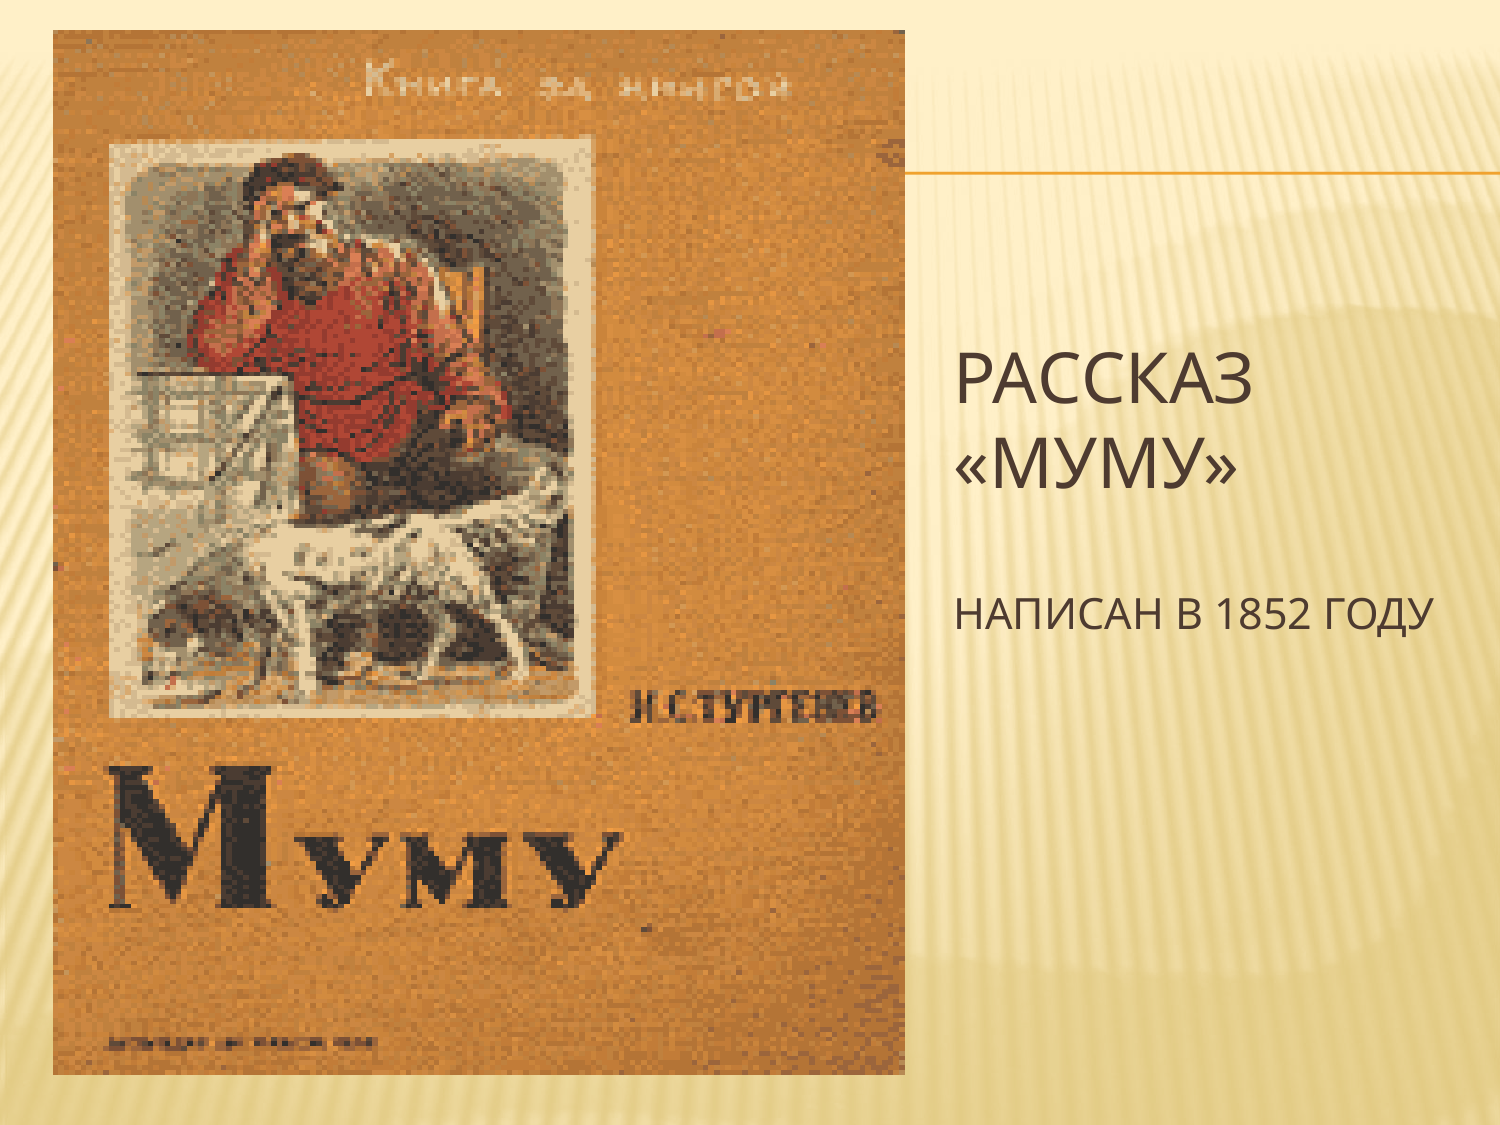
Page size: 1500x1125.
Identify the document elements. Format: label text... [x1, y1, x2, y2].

title Рассказ «Муму» написан в 1852 году [938, 302, 1461, 669]
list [52, 30, 905, 1075]
